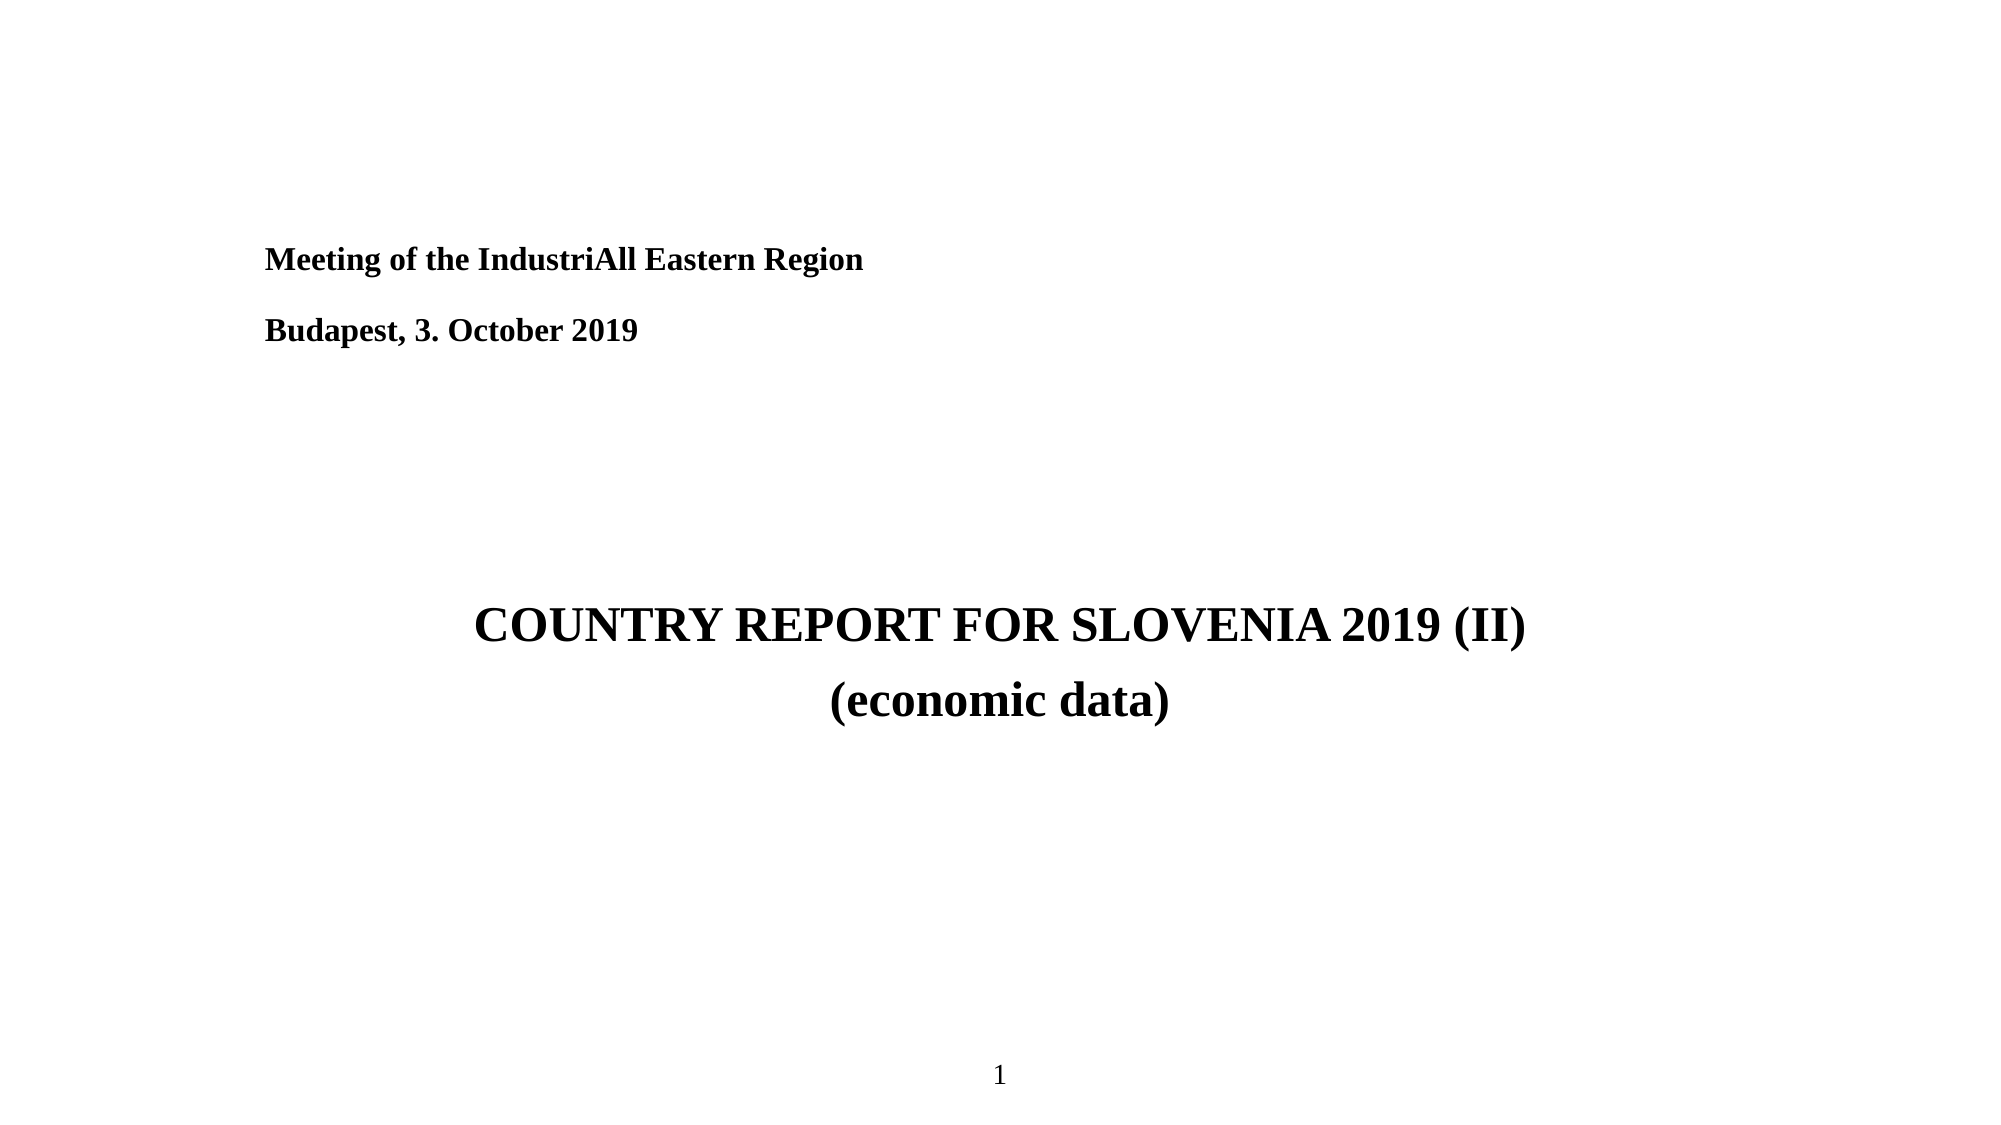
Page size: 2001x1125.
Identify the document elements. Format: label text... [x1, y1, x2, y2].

subtitle COUNTRY REPORT FOR SLOVENIA 2019 (II) (economic data) [249, 590, 1750, 863]
footer 1 [662, 1042, 1338, 1103]
title Meeting of the IndustriAll Eastern Region Budapest, 3. October 2019 [249, 184, 1750, 576]
